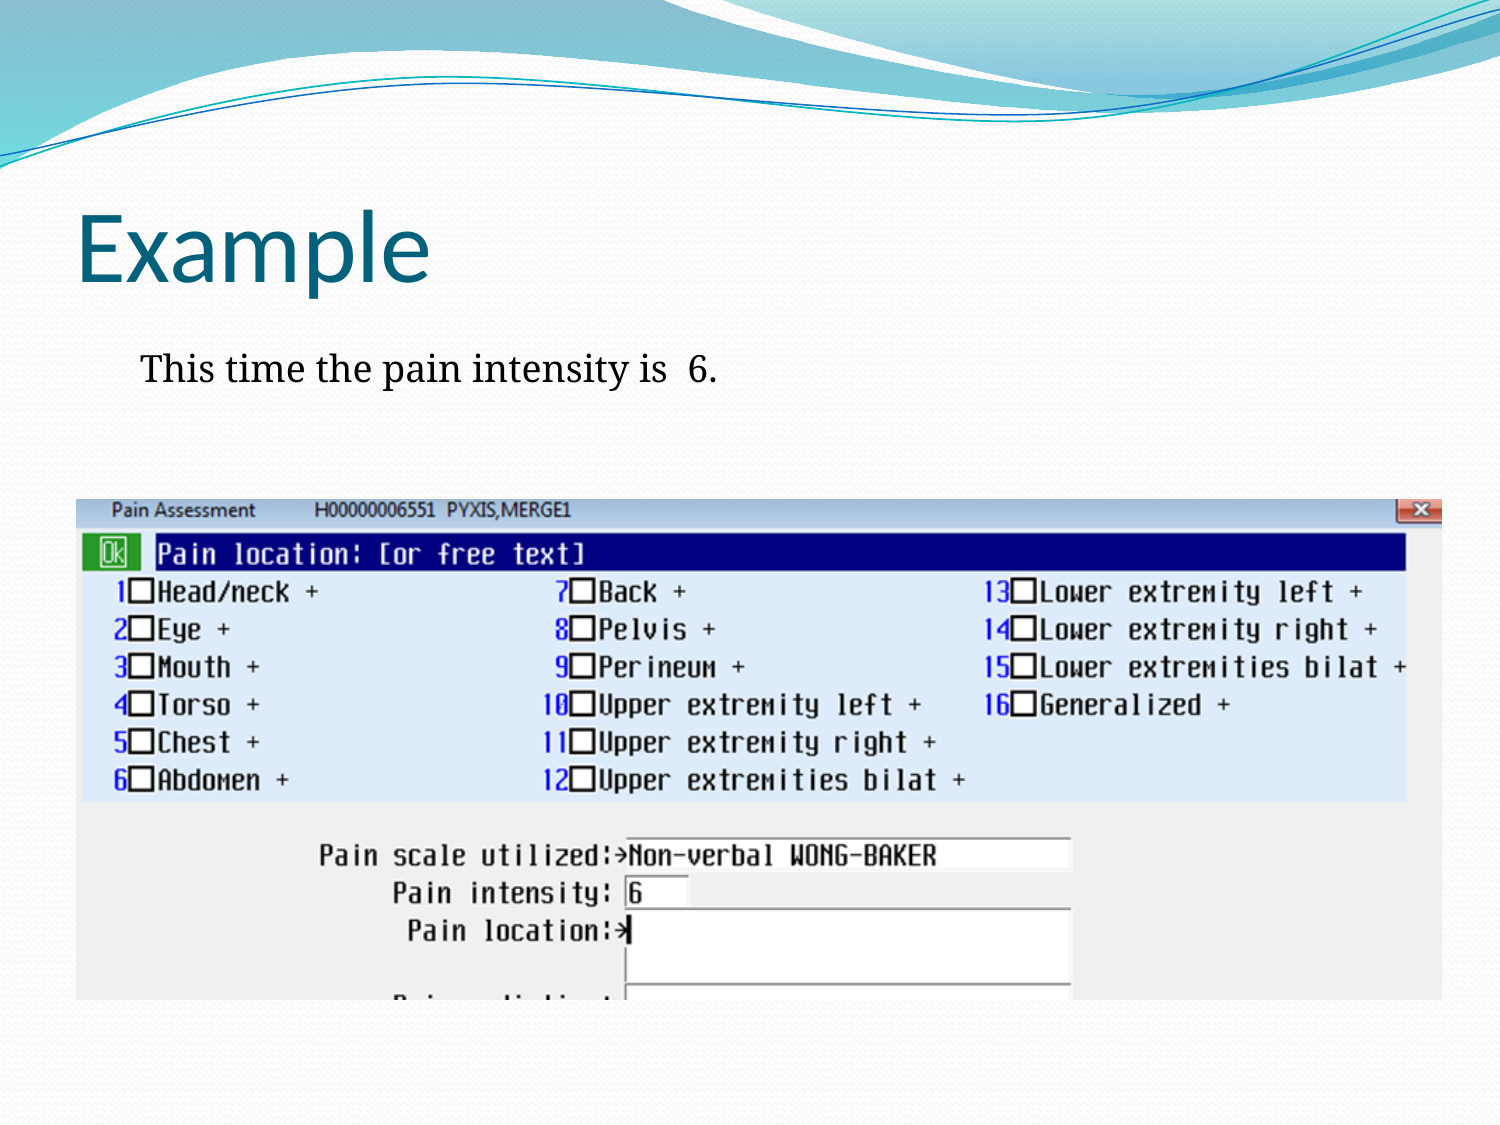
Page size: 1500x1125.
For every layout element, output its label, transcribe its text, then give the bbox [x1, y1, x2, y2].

title Example [75, 115, 1425, 303]
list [76, 499, 1443, 1001]
text_box This time the pain intensity is 6. [124, 337, 1400, 398]
